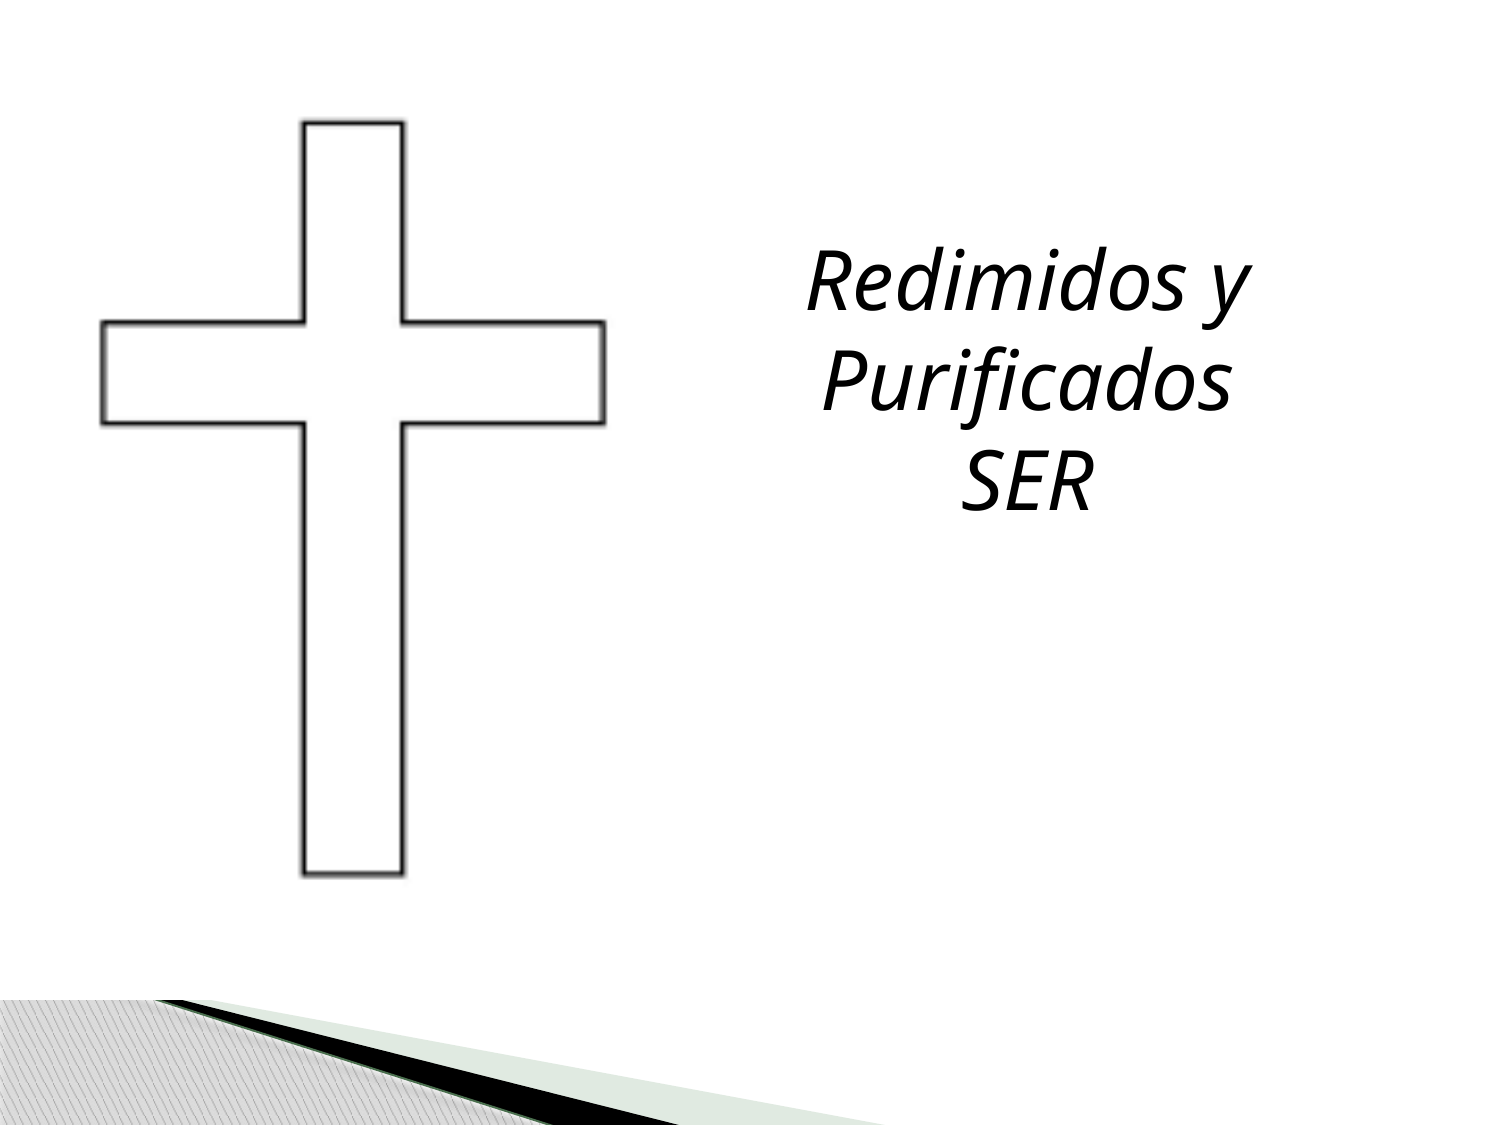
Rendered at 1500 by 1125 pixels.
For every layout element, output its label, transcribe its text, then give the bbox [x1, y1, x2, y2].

text_box Redimidos y Purificados SER [714, 219, 1376, 635]
picture [0, 0, 710, 1000]
